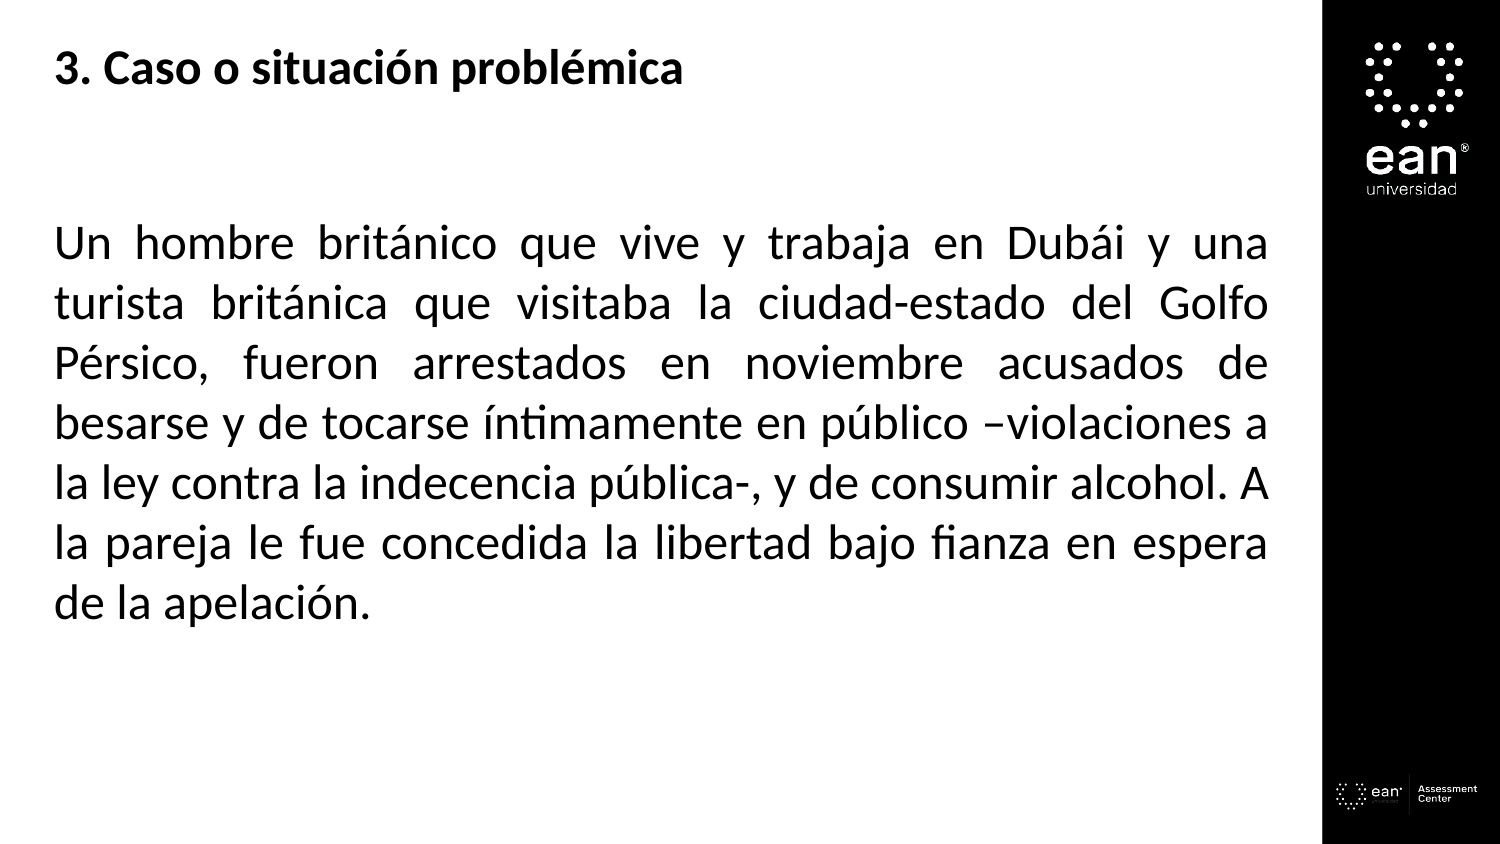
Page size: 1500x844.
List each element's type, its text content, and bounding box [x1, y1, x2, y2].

picture [0, 0, 1500, 844]
text_box 3. Caso o situación problémica [39, 27, 797, 102]
text_box Un hombre británico que vive y trabaja en Dubái y una turista británica que visitaba la ciudad-estado del Golfo Pérsico, fueron arrestados en noviembre acusados de besarse y de tocarse íntimamente en público –violaciones a la ley contra la indecencia pública-, y de consumir alcohol. A la pareja le fue concedida la libertad bajo fianza en espera de la apelación. [39, 202, 1285, 637]
